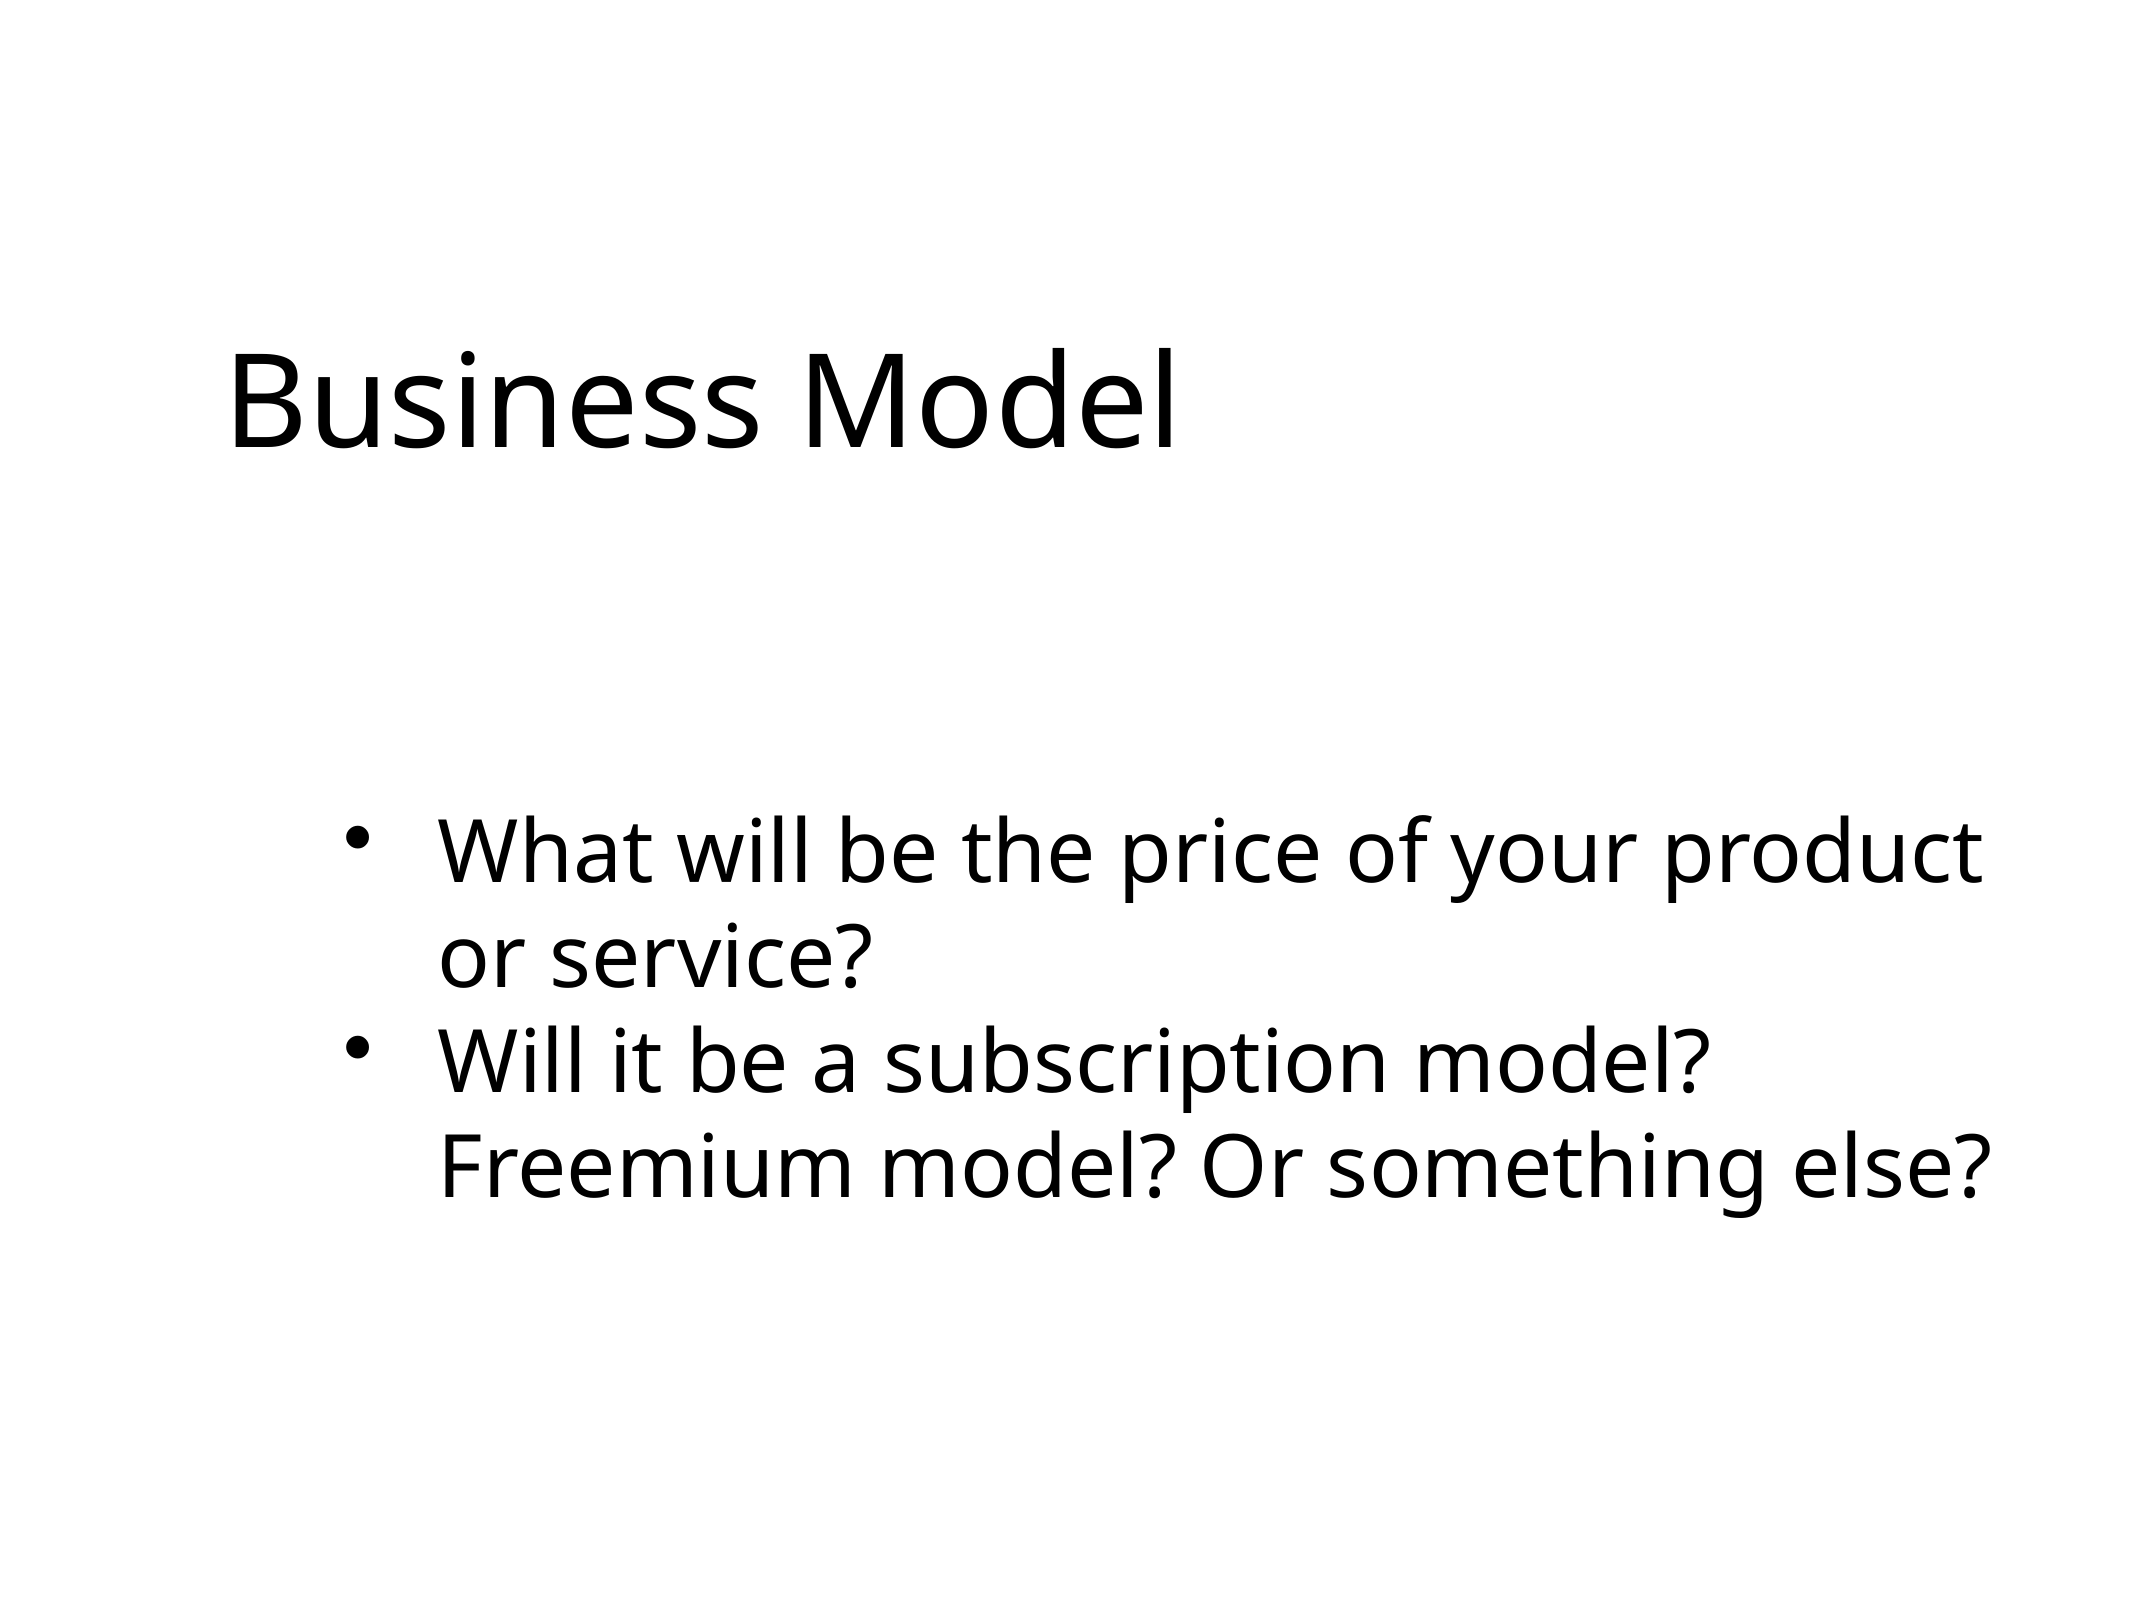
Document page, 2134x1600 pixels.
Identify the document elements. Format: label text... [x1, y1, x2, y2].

title Business Model [208, 266, 1925, 544]
text_box What will be the price of your product or service? Will it be a subscription model? Freemium model? Or something else? [329, 787, 2030, 1223]
